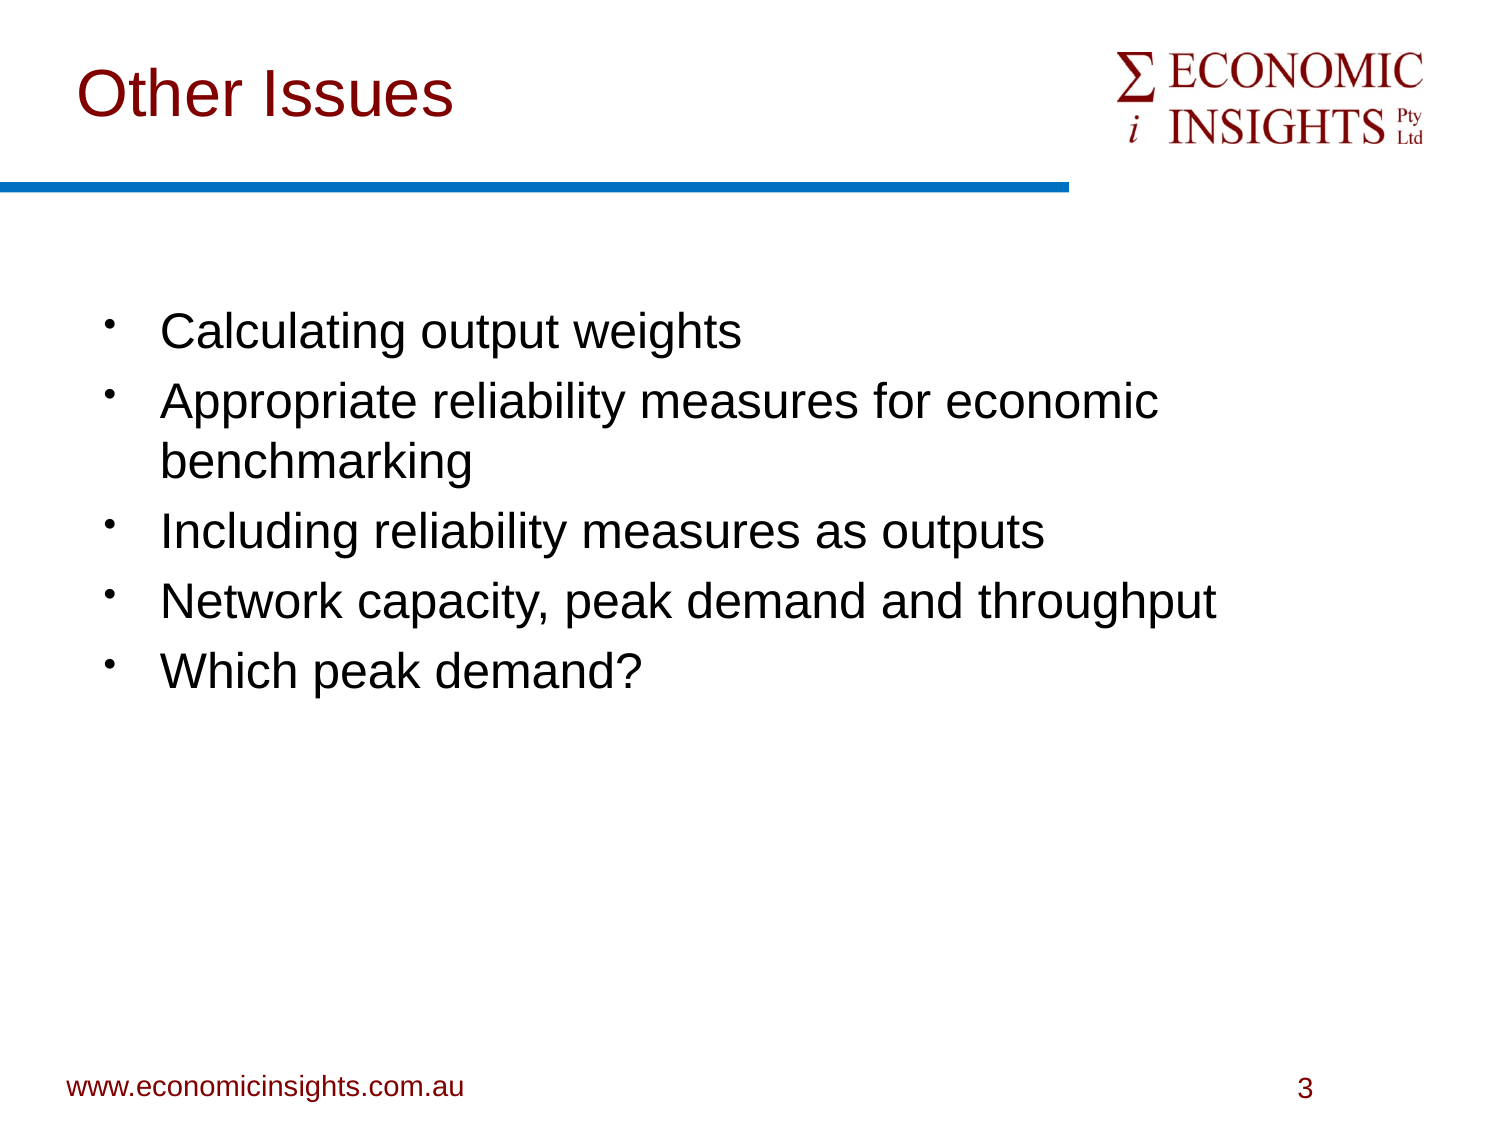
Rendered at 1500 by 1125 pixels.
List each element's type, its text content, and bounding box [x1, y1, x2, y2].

picture [1117, 52, 1446, 144]
list Calculating output weights Appropriate reliability measures for economic benchmarking Including reliability measures as outputs Network capacity, peak demand and throughput Which peak demand? [88, 290, 1306, 894]
title Other Issues [61, 41, 1025, 138]
